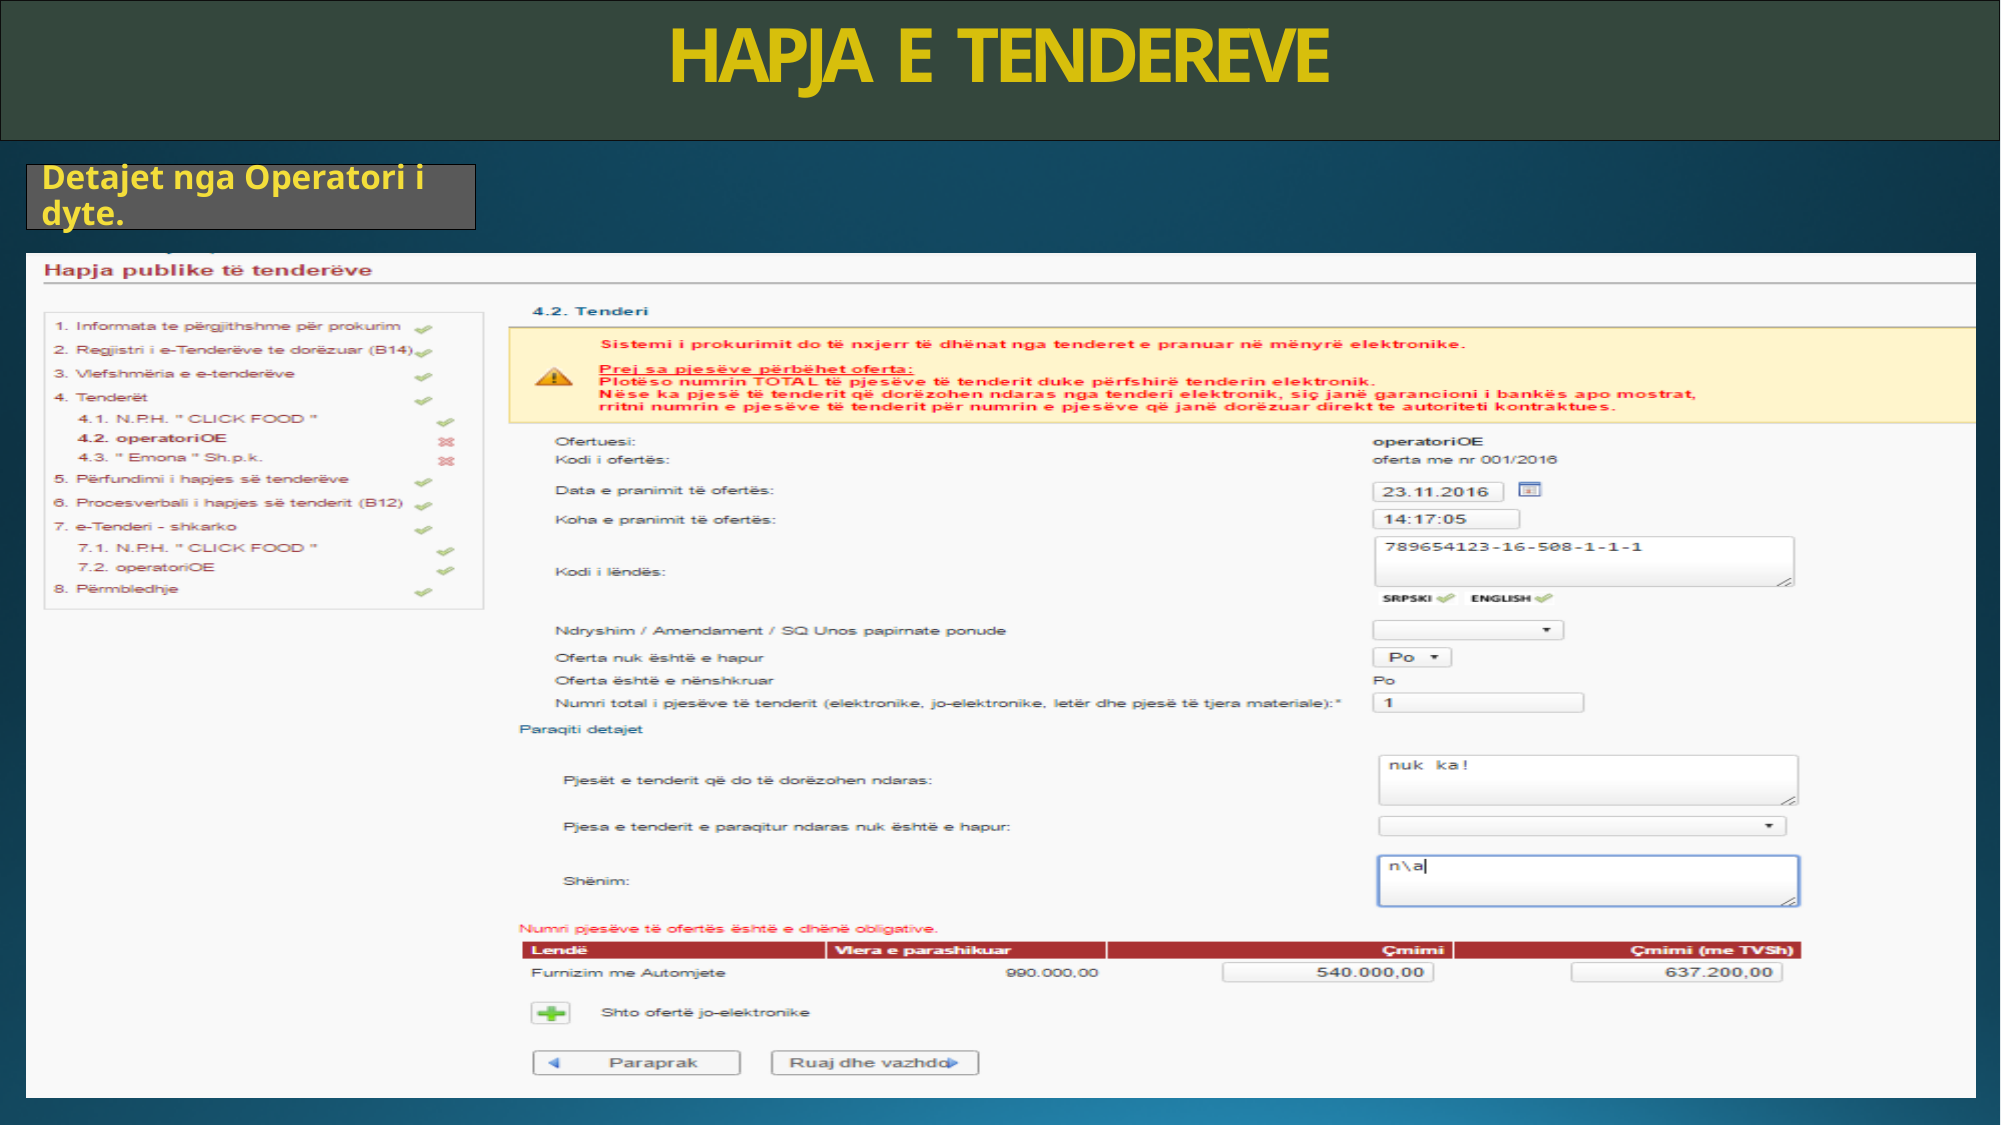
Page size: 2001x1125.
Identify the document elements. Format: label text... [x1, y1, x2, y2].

text_box Detajet nga Operatori i dyte. [26, 164, 476, 230]
picture [0, 0, 2001, 1125]
text_box HAPJA E TENDEREVE [0, 0, 2000, 141]
